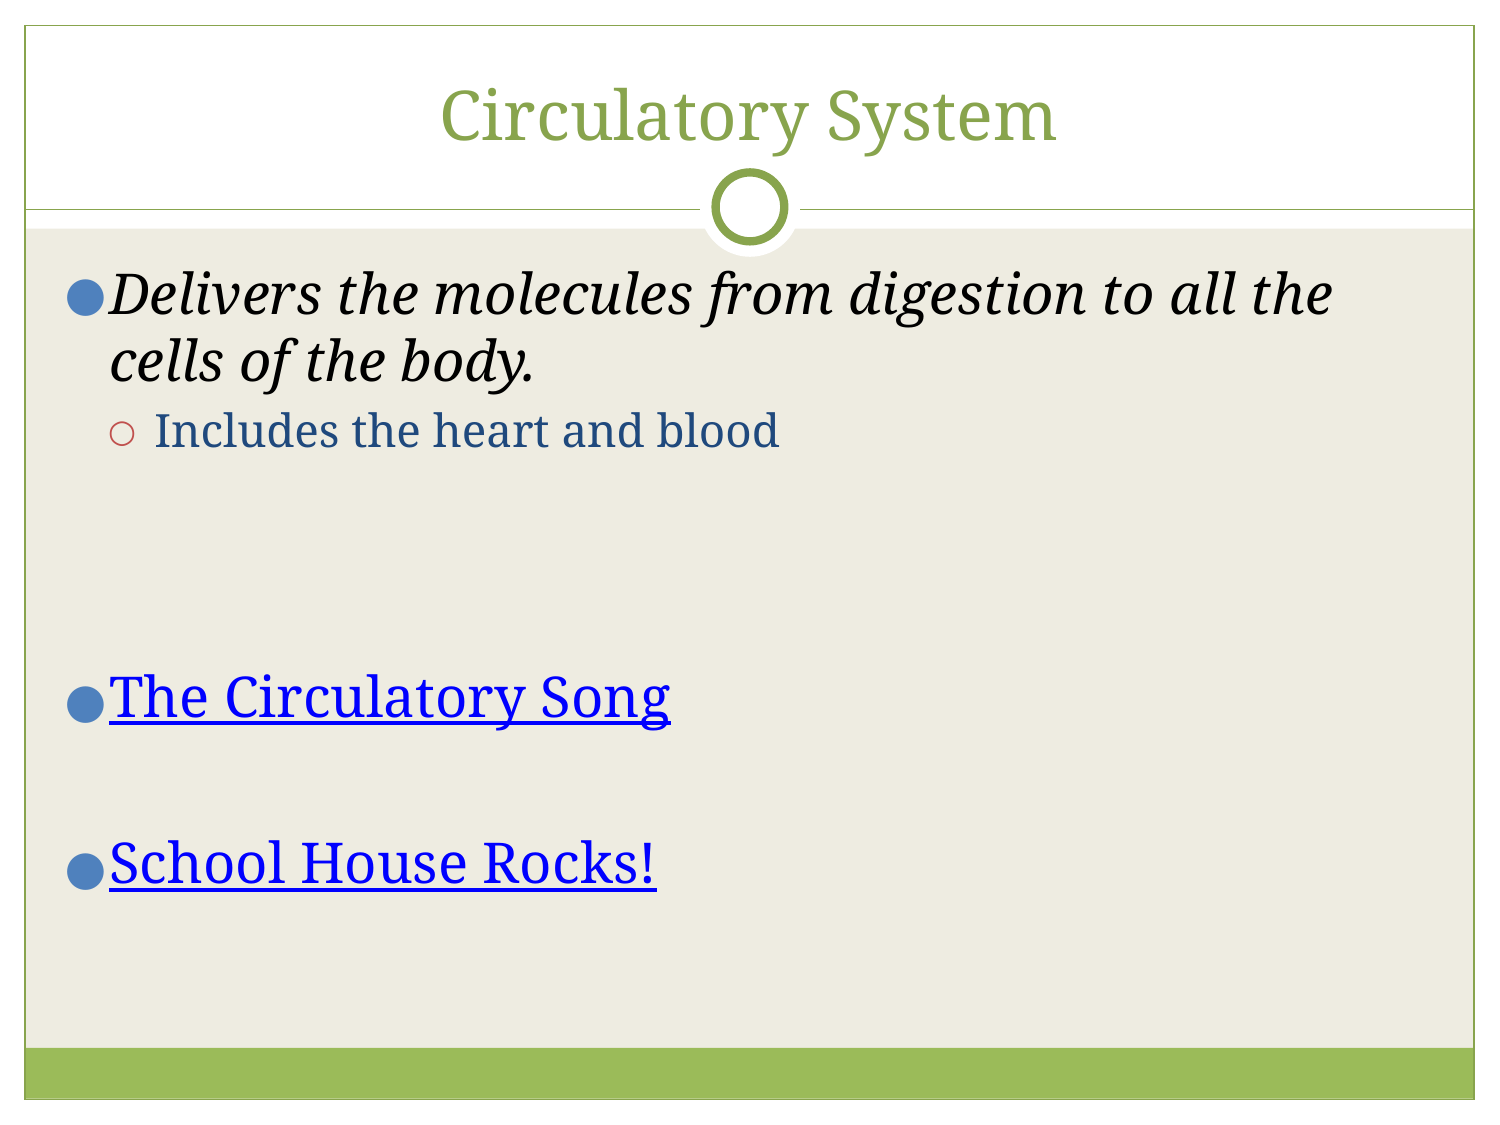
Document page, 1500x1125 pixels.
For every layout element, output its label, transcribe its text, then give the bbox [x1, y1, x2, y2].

title Circulatory System [49, 37, 1450, 162]
list Delivers the molecules from digestion to all the cells of the body. Includes the heart and blood The Circulatory Song School House Rocks! [49, 250, 1445, 1001]
